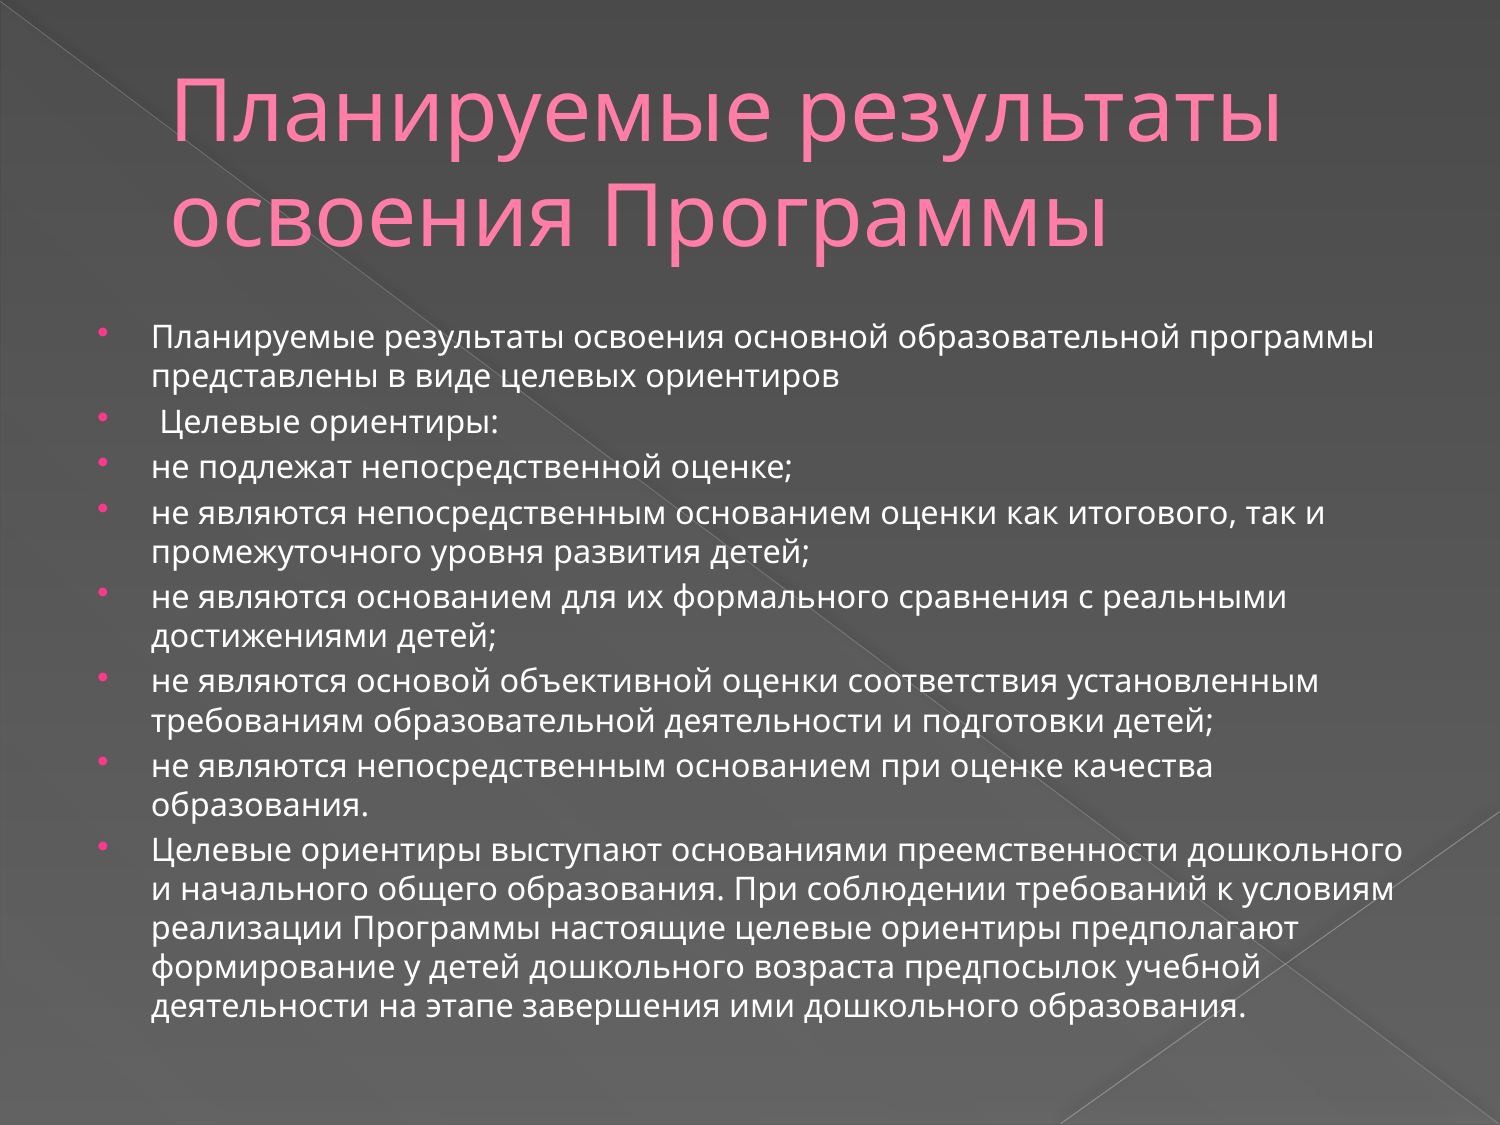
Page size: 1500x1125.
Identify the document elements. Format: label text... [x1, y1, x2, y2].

list Планируемые результаты освоения основной образовательной программы представлены в виде целевых ориентиров Целевые ориентиры: не подлежат непосредственной оценке; не являются непосредственным основанием оценки как итогового, так и промежуточного уровня развития детей; не являются основанием для их формального сравнения с реальными достижениями детей; не являются основой объективной оценки соответствия установленным требованиям образовательной деятельности и подготовки детей; не являются непосредственным основанием при оценке качества образования. Целевые ориентиры выступают основаниями преемственности дошкольного и начального общего образования. При соблюдении требований к условиям реализации Программы настоящие целевые ориентиры предполагают формирование у детей дошкольного возраста предпосылок учебной деятельности на этапе завершения ими дошкольного образования. [75, 308, 1425, 1059]
title Планируемые результаты освоения Программы [75, 43, 1425, 274]
